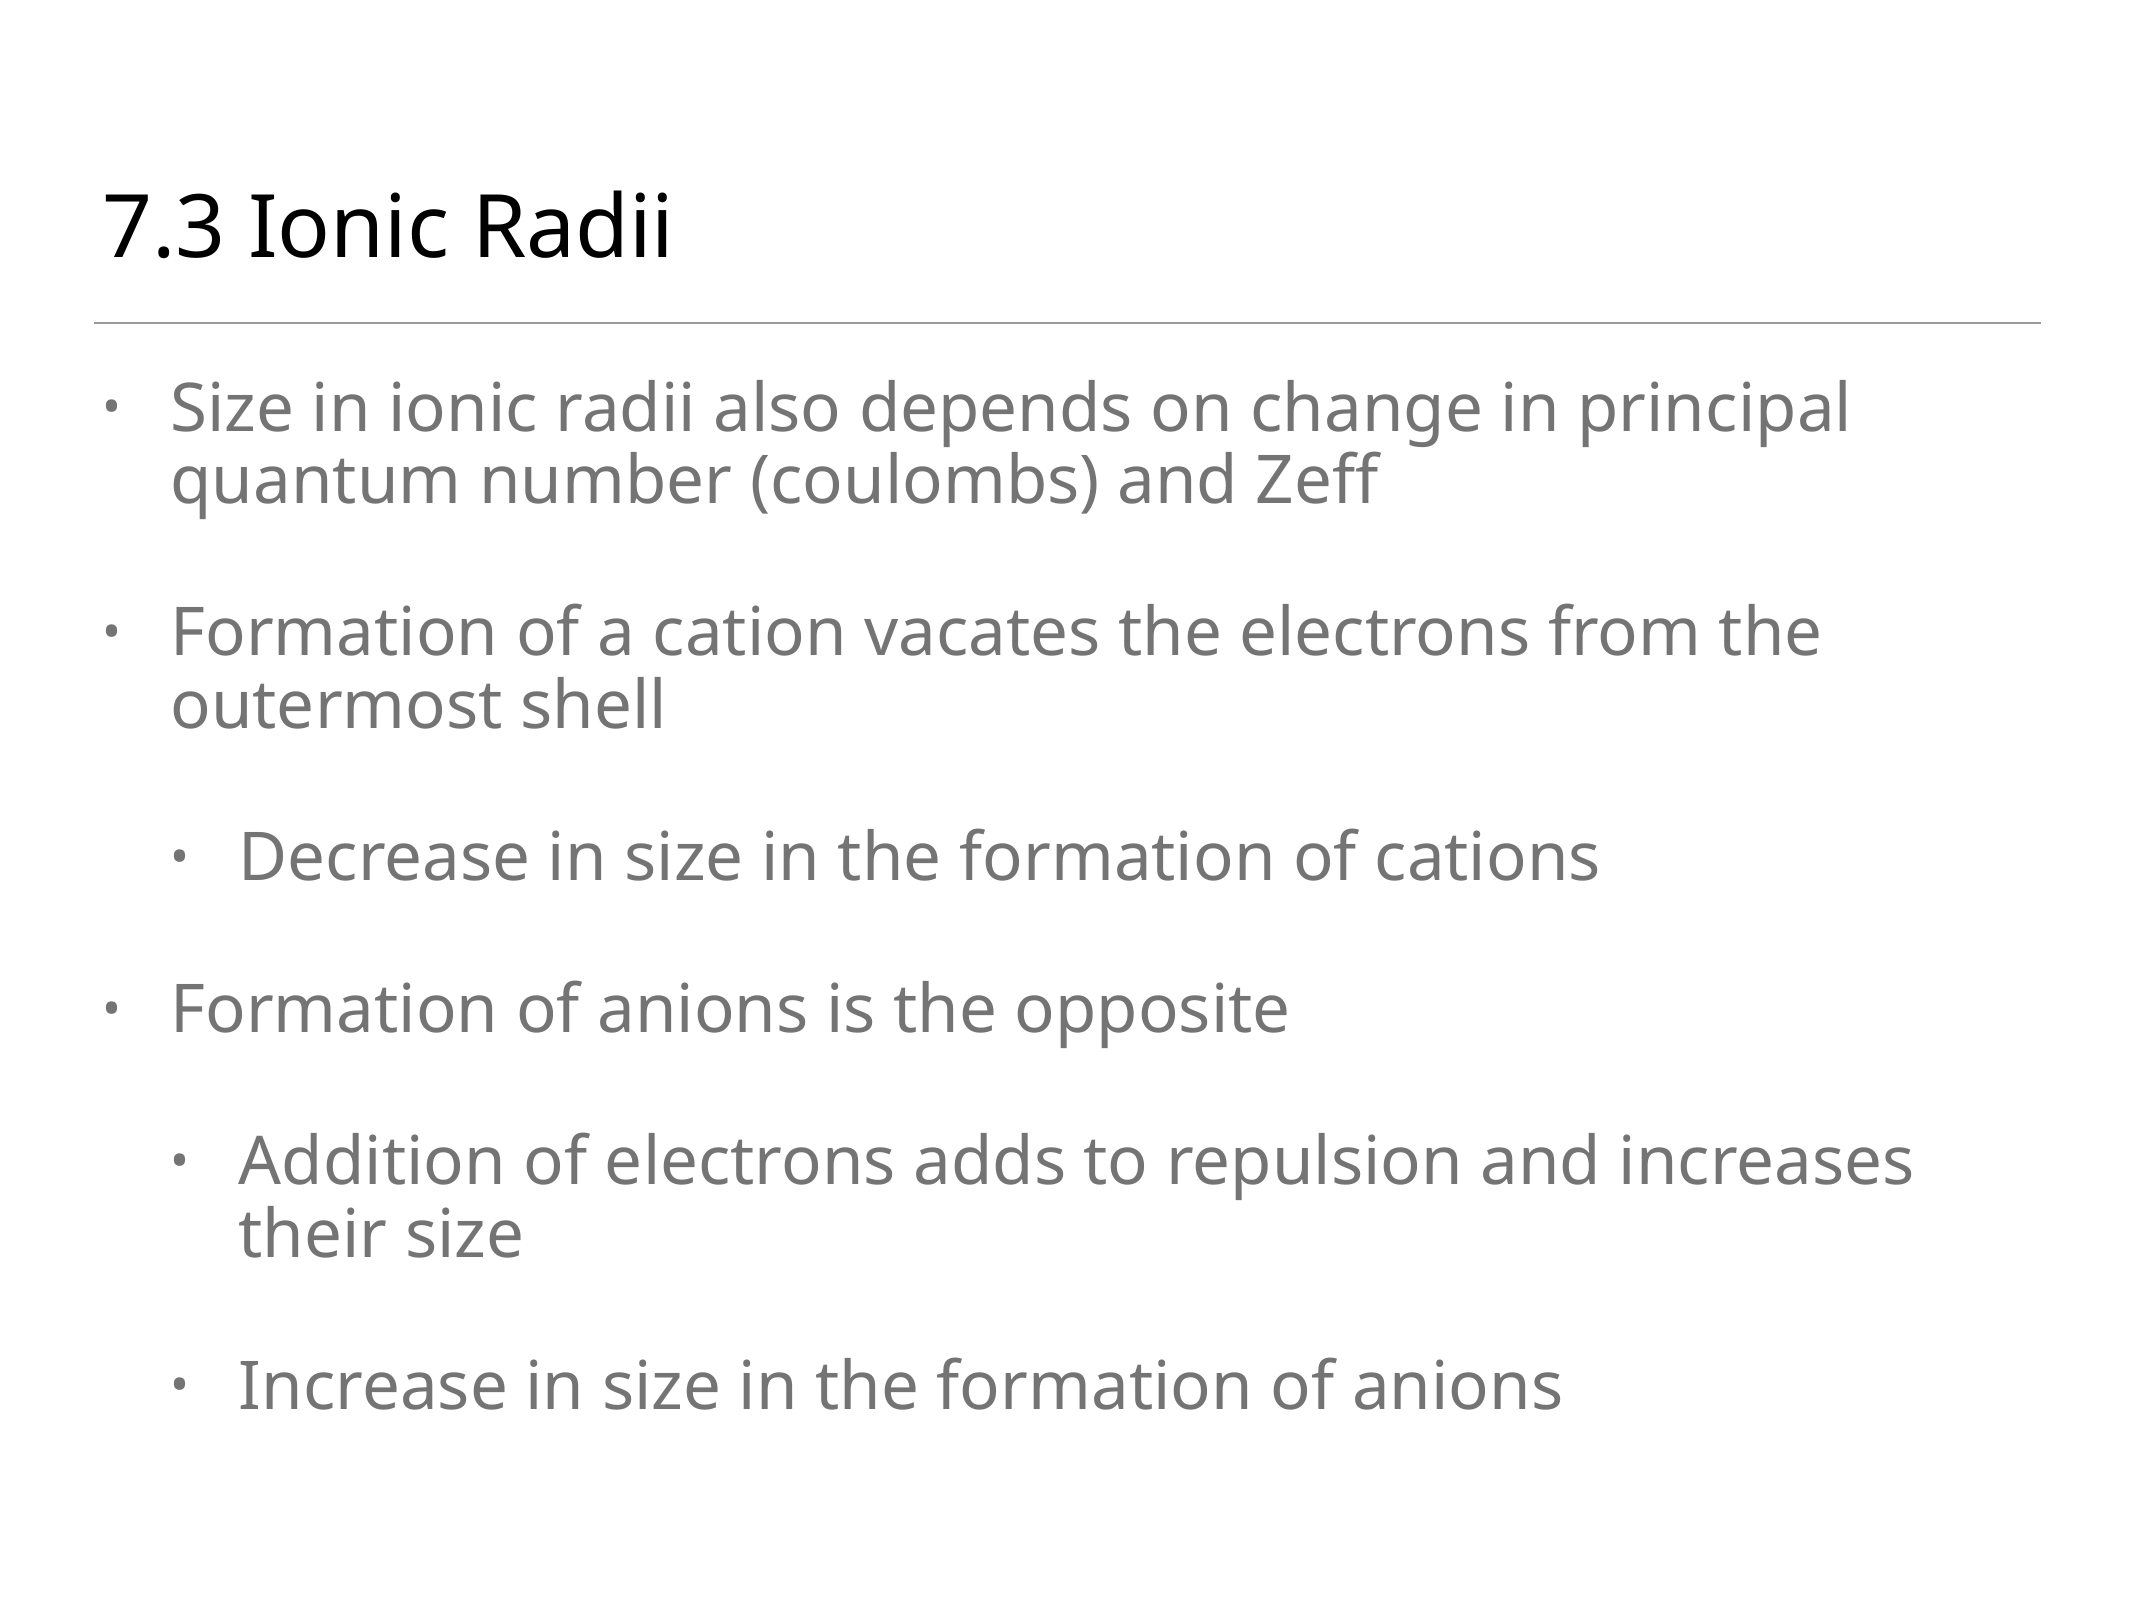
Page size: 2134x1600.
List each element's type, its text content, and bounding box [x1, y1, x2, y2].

title 7.3 Ionic Radii [93, 53, 2041, 284]
list Size in ionic radii also depends on change in principal quantum number (coulombs) and Zeff Formation of a cation vacates the electrons from the outermost shell Decrease in size in the formation of cations Formation of anions is the opposite Addition of electrons adds to repulsion and increases their size Increase in size in the formation of anions [93, 364, 2041, 1459]
